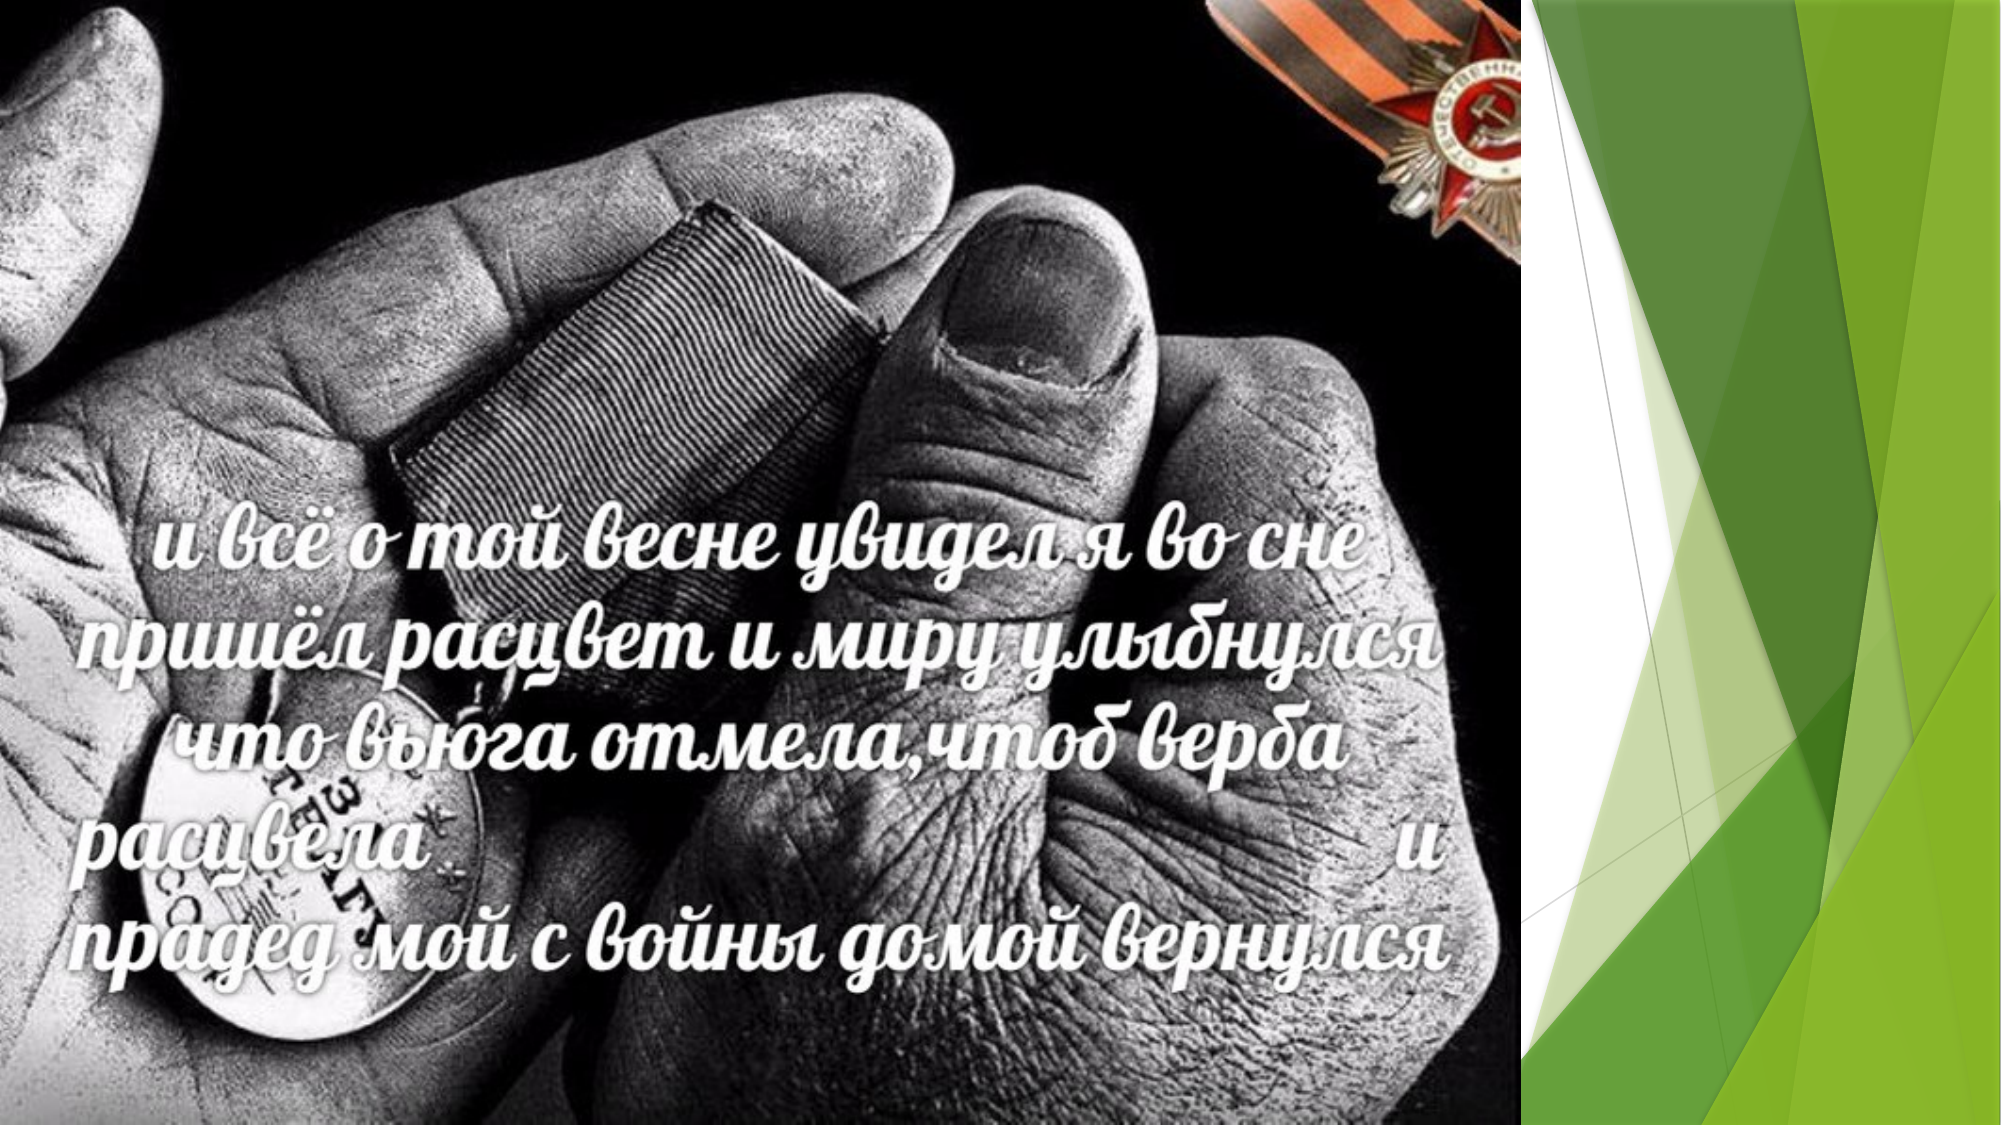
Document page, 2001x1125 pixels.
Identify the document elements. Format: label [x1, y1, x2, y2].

picture [0, 0, 1522, 1125]
